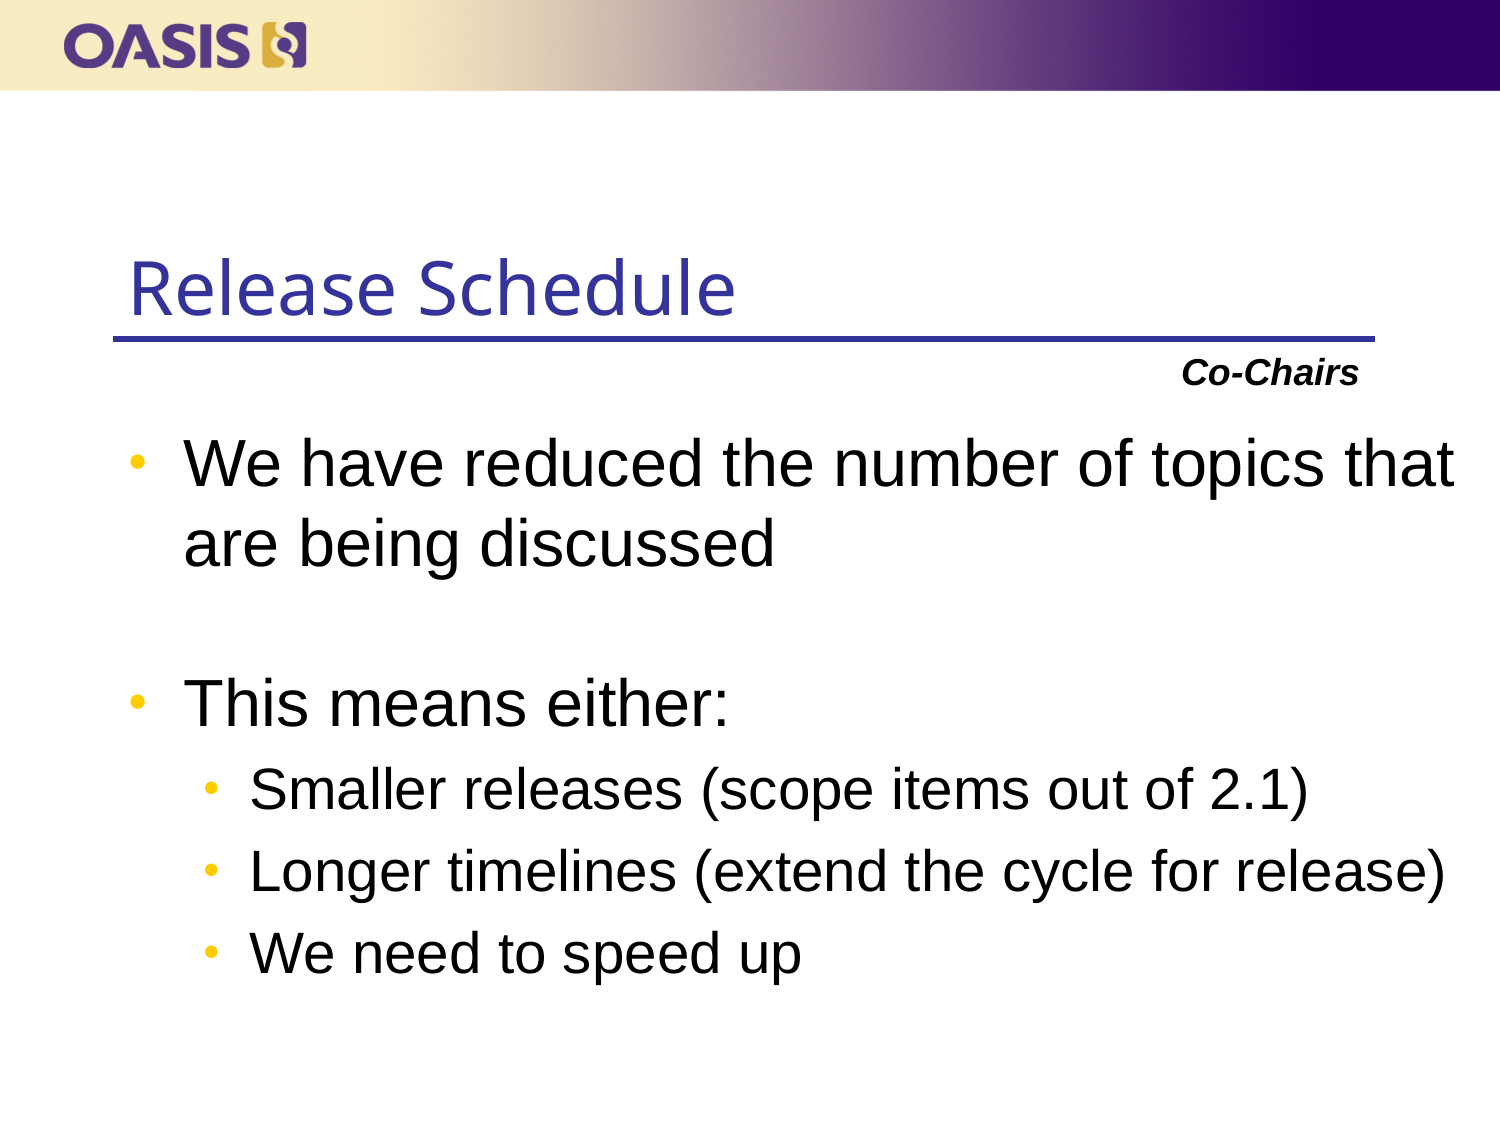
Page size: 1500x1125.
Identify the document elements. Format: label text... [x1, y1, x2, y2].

picture [0, 0, 1500, 1125]
list We have reduced the number of topics that are being discussed This means either: Smaller releases (scope items out of 2.1) Longer timelines (extend the cycle for release) We need to speed up [112, 412, 1488, 1047]
title Release Schedule [112, 149, 1263, 336]
text_box Co-Chairs [575, 345, 1375, 402]
